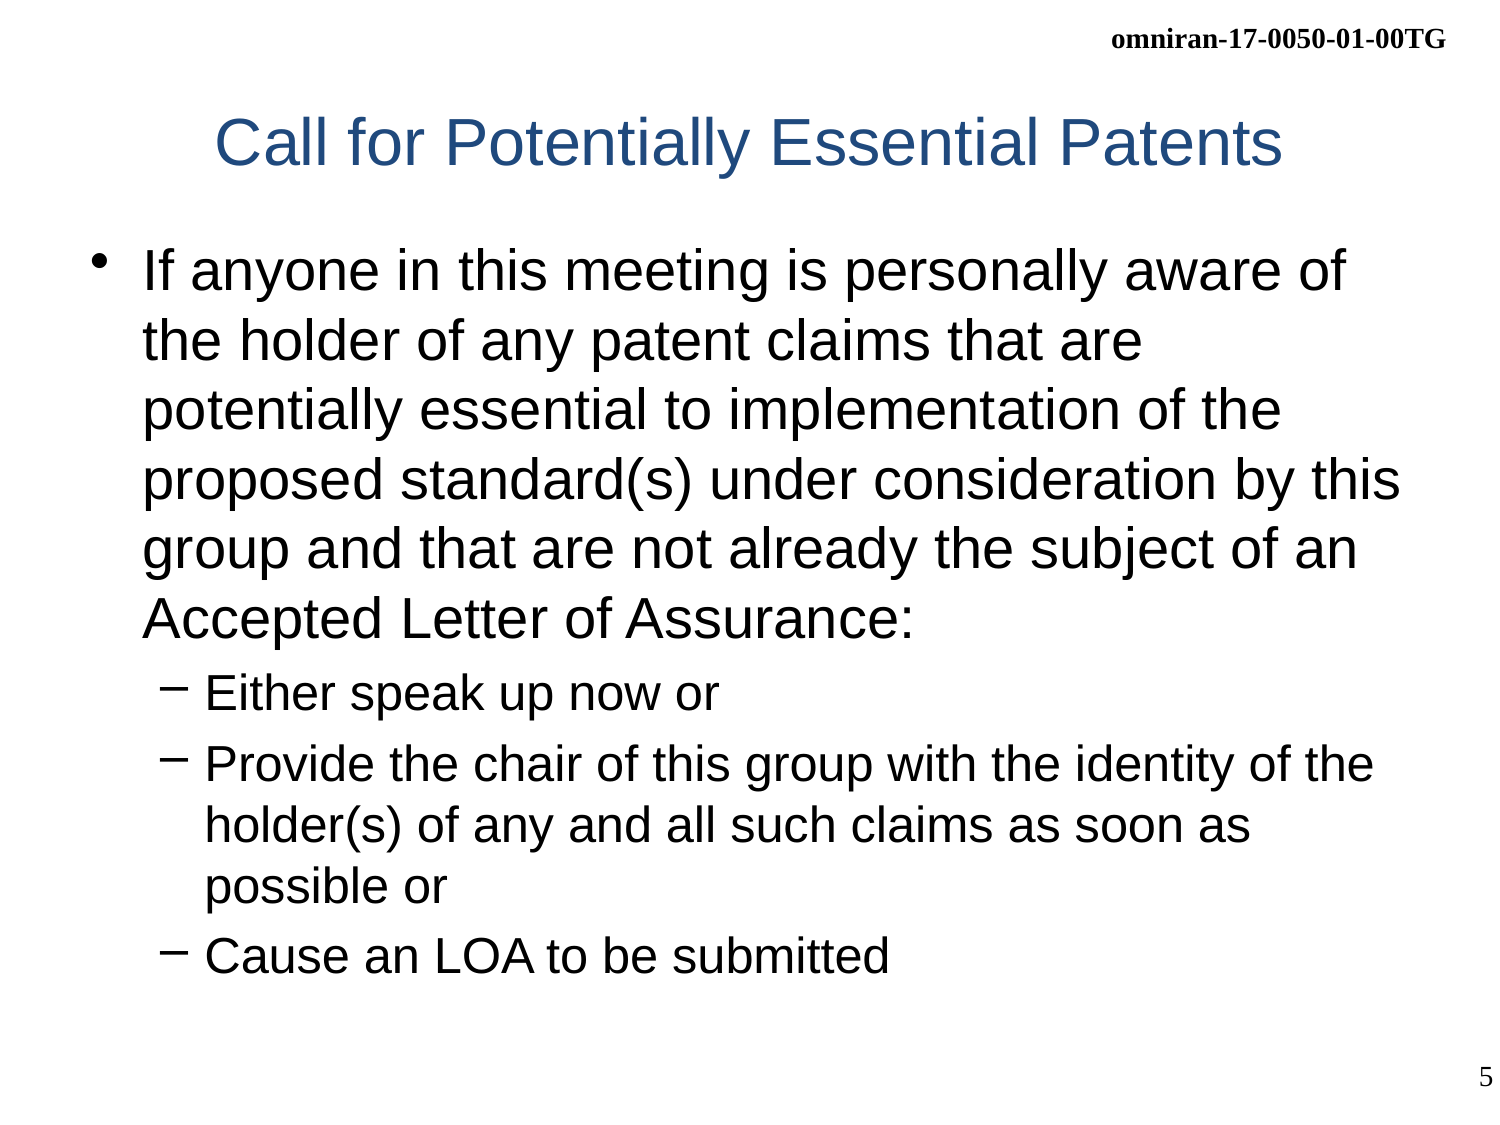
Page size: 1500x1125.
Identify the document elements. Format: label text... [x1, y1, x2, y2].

title Call for Potentially Essential Patents [75, 45, 1425, 224]
list If anyone in this meeting is personally aware of the holder of any patent claims that are potentially essential to implementation of the proposed standard(s) under consideration by this group and that are not already the subject of an Accepted Letter of Assurance: Either speak up now or Provide the chair of this group with the identity of the holder(s) of any and all such claims as soon as possible or Cause an LOA to be submitted [75, 224, 1425, 1000]
